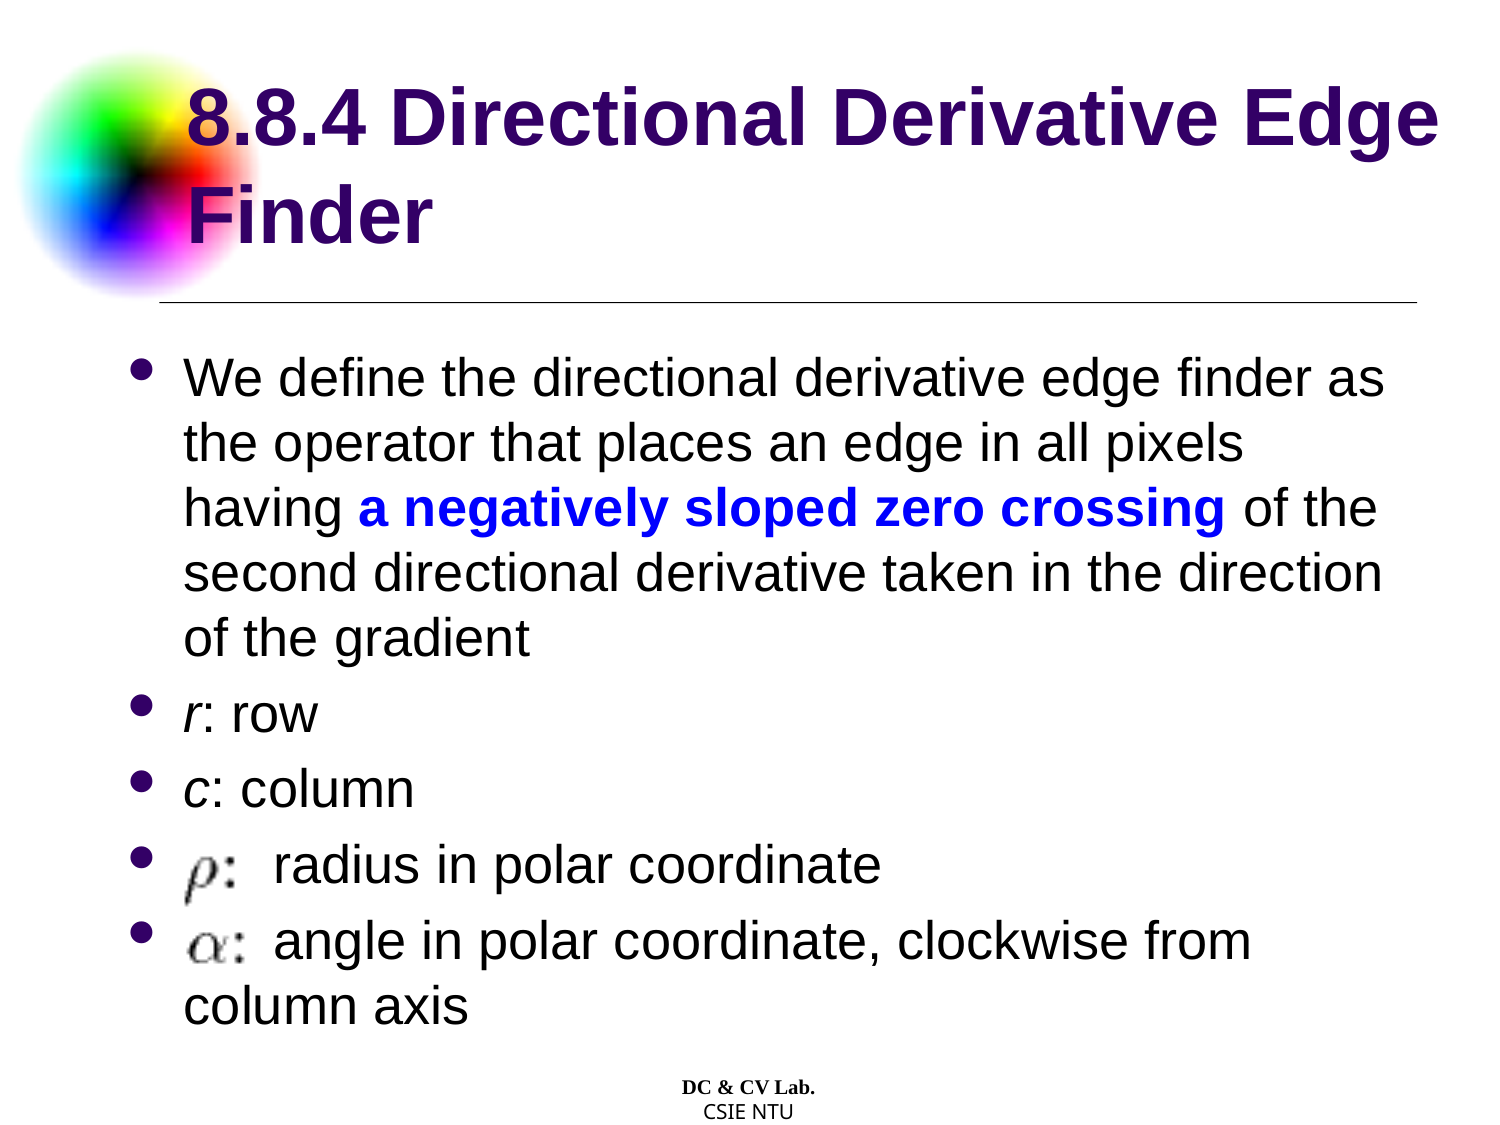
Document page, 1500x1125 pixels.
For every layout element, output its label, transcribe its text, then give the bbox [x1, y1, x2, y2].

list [170, 845, 247, 910]
title 8.8.4 Directional Derivative Edge Finder [171, 54, 1500, 268]
picture [0, 42, 272, 318]
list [182, 922, 255, 977]
footer DC & CV Lab. CSIE NTU [511, 1071, 987, 1125]
list We define the directional derivative edge finder as the operator that places an edge in all pixels having a negatively sloped zero crossing of the second directional derivative taken in the direction of the gradient r: row c: column radius in polar coordinate angle in polar coordinate, clockwise from column axis [112, 334, 1424, 1071]
